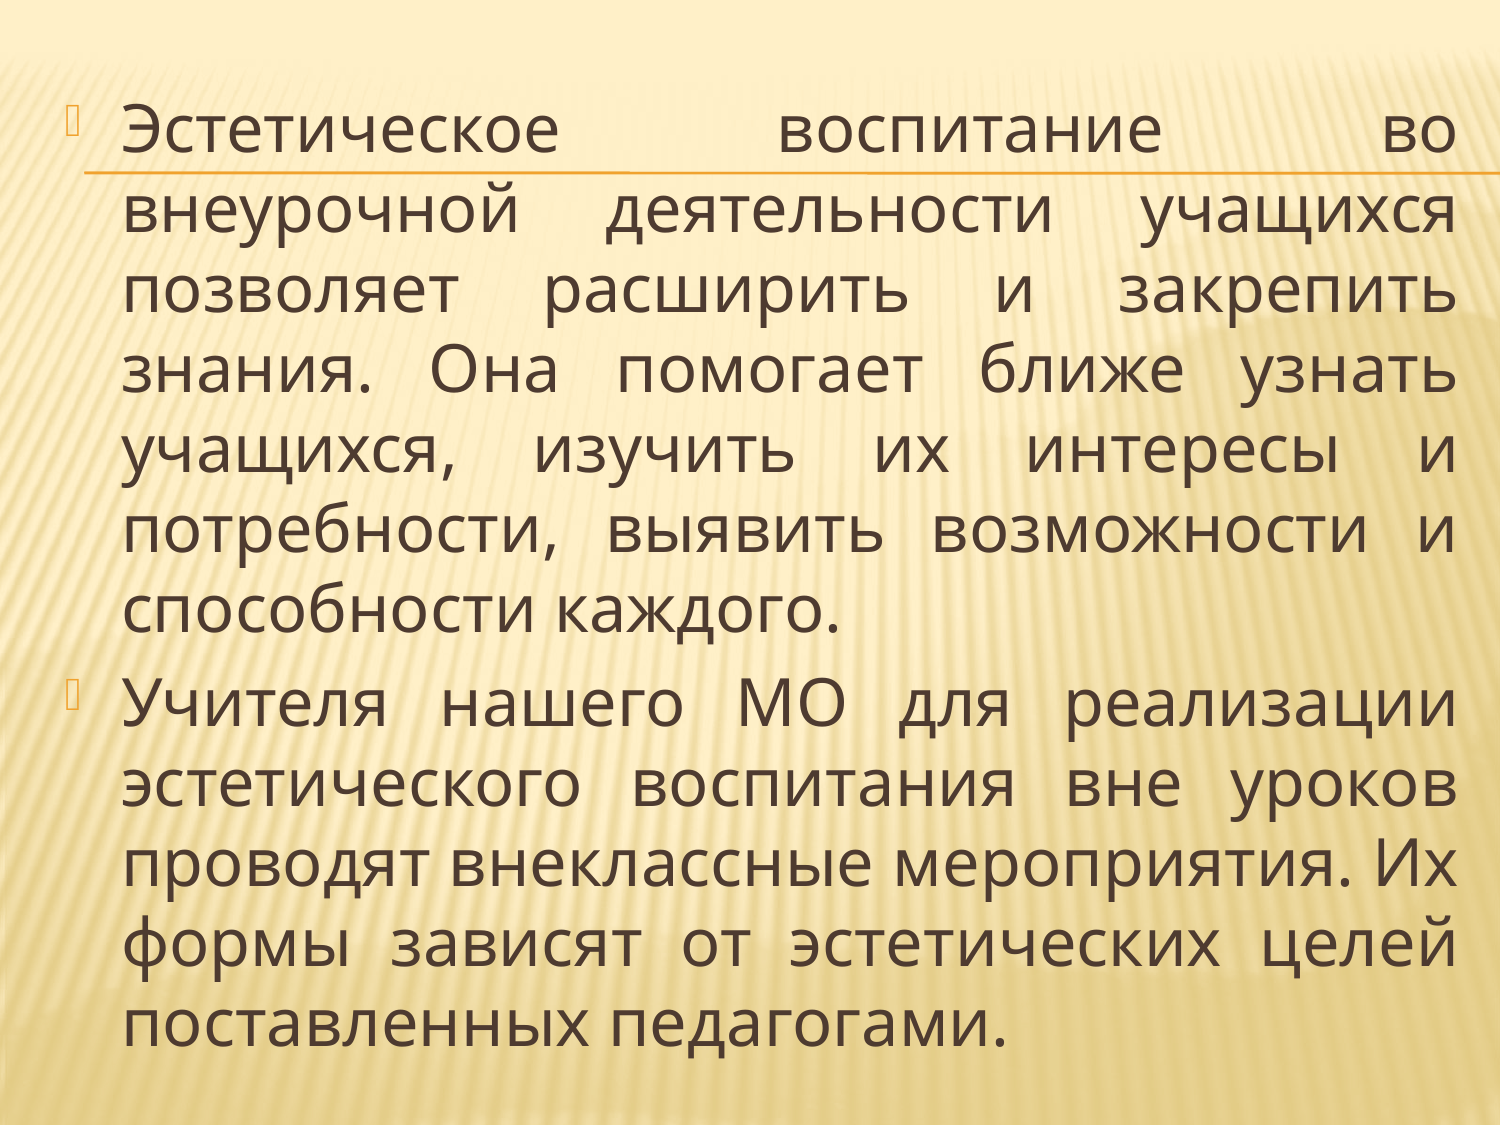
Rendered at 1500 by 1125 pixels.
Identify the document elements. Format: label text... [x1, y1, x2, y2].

list Эстетическое воспитание во внеурочной деятельности учащихся позволяет расширить и закрепить знания. Она помогает ближе узнать учащихся, изучить их интересы и потребности, выявить возможности и способности каждого. Учителя нашего МО для реализации эстетического воспитания вне уроков проводят внеклассные мероприятия. Их формы зависят от эстетических целей поставленных педагогами. [50, 78, 1475, 1083]
